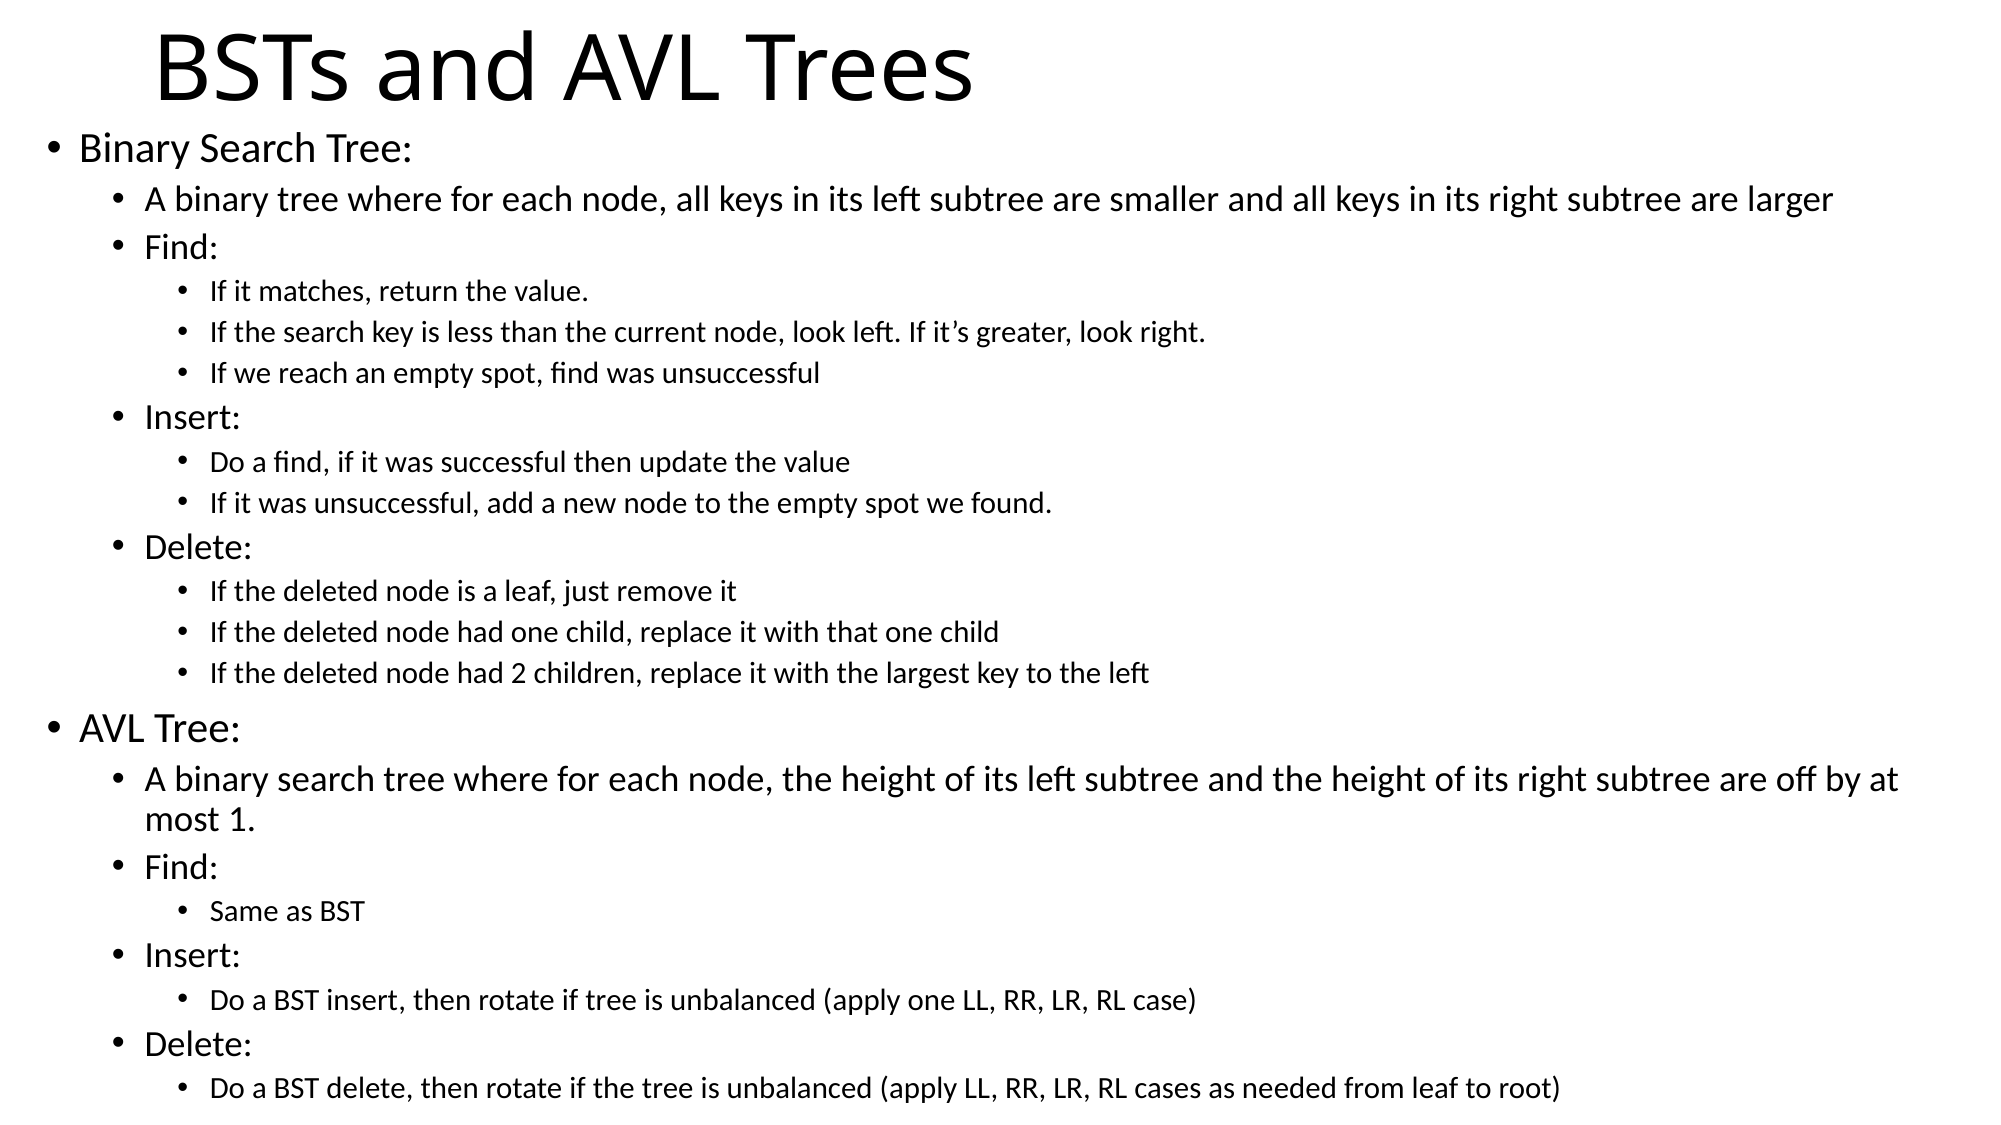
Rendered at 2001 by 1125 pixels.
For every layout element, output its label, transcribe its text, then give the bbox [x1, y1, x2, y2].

list Binary Search Tree: A binary tree where for each node, all keys in its left subtree are smaller and all keys in its right subtree are larger Find: If it matches, return the value. If the search key is less than the current node, look left. If it’s greater, look right. If we reach an empty spot, find was unsuccessful Insert: Do a find, if it was successful then update the value If it was unsuccessful, add a new node to the empty spot we found. Delete: If the deleted node is a leaf, just remove it If the deleted node had one child, replace it with that one child If the deleted node had 2 children, replace it with the largest key to the left AVL Tree: A binary search tree where for each node, the height of its left subtree and the height of its right subtree are off by at most 1. Find: Same as BST Insert: Do a BST insert, then rotate if tree is unbalanced (apply one LL, RR, LR, RL case) Delete: Do a BST delete, then rotate if the tree is unbalanced (apply LL, RR, LR, RL cases as needed from leaf to root) [31, 118, 1978, 1125]
title BSTs and AVL Trees [137, 0, 1863, 118]
